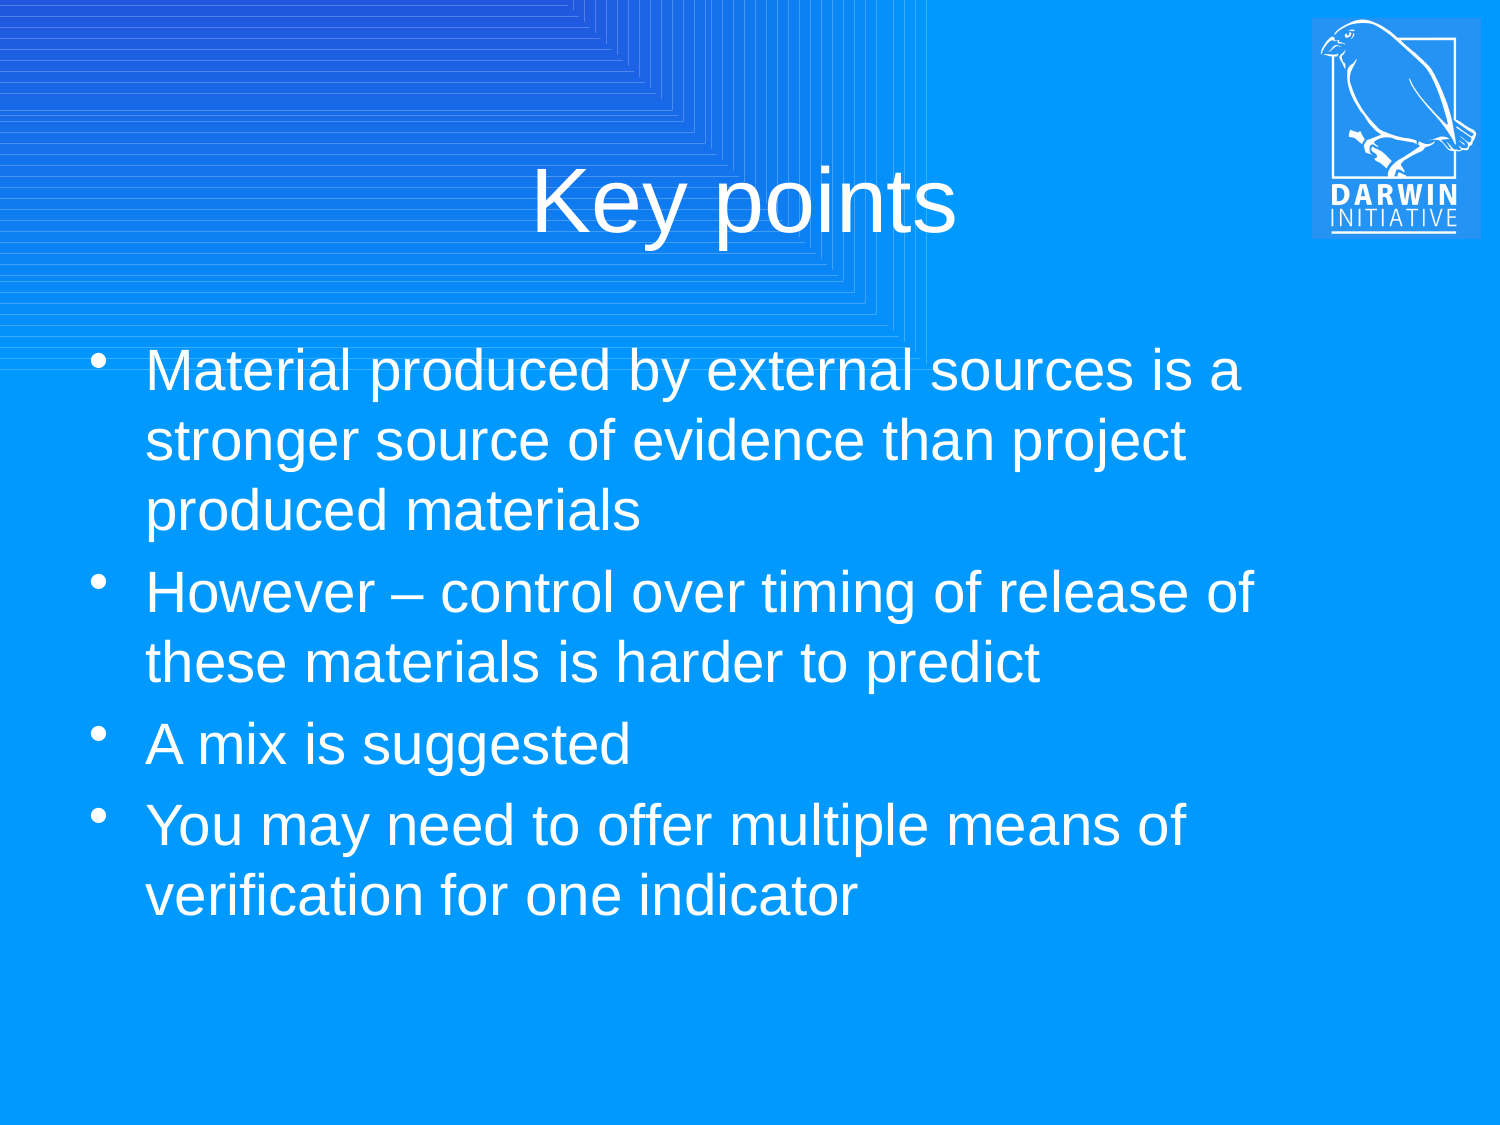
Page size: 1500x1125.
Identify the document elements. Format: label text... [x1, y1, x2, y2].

title Key points [74, 101, 1416, 290]
list Material produced by external sources is a stronger source of evidence than project produced materials However – control over timing of release of these materials is harder to predict A mix is suggested You may need to offer multiple means of verification for one indicator [74, 324, 1416, 1071]
picture [1312, 18, 1481, 239]
